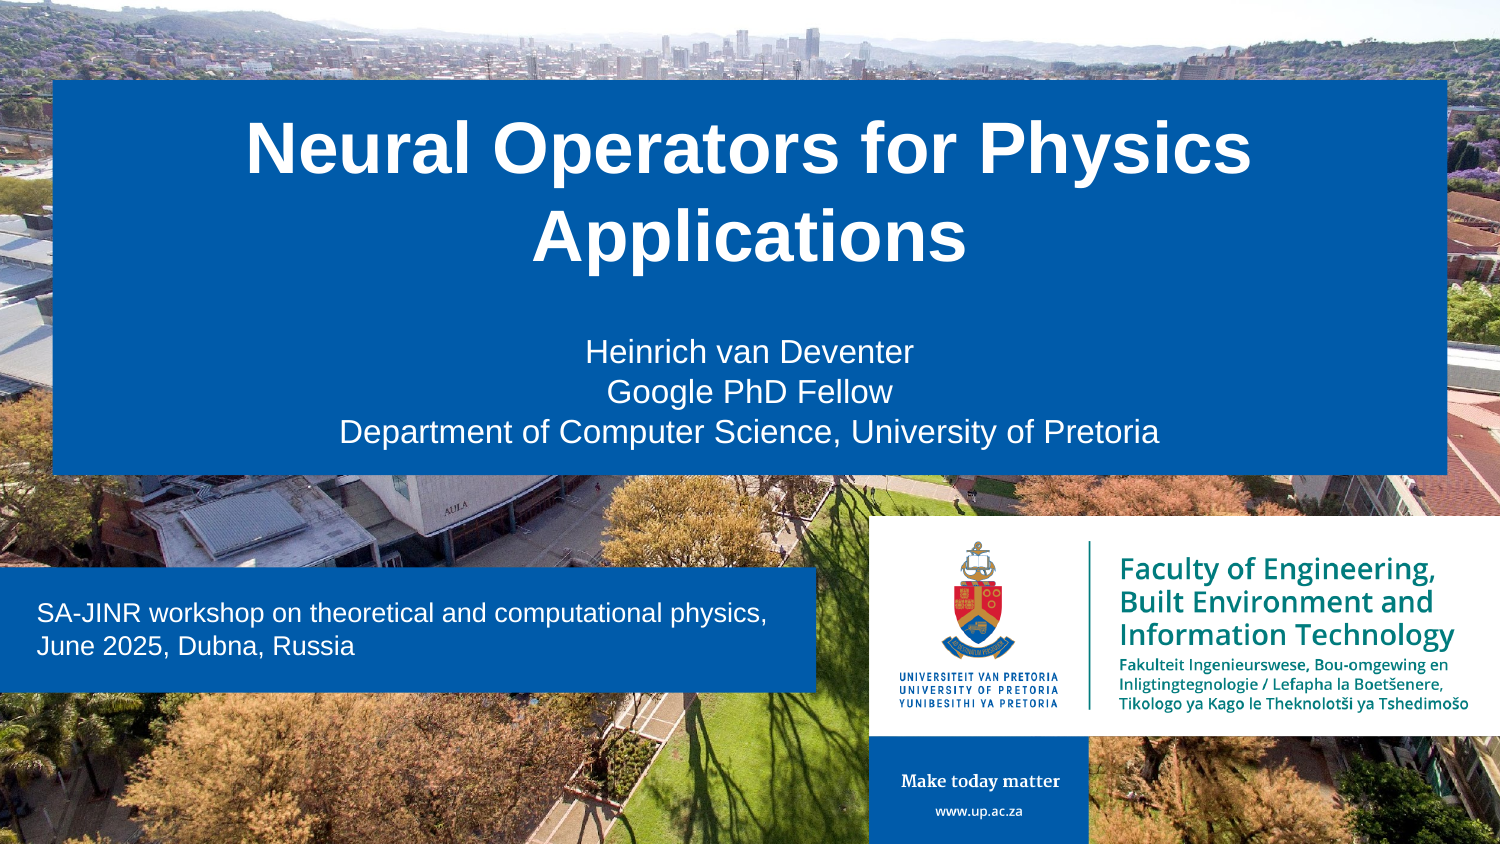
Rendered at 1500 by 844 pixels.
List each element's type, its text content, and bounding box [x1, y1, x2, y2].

picture [869, 515, 1500, 844]
text_box [0, 567, 817, 693]
text_box [52, 80, 1448, 476]
text_box [0, 0, 1500, 844]
text_box SA-JINR workshop on theoretical and computational physics, June 2025, Dubna, Russia [25, 590, 790, 667]
text_box Neural Operators for Physics Applications Heinrich van Deventer Google PhD Fellow Department of Computer Science, University of Pretoria [121, 95, 1379, 457]
